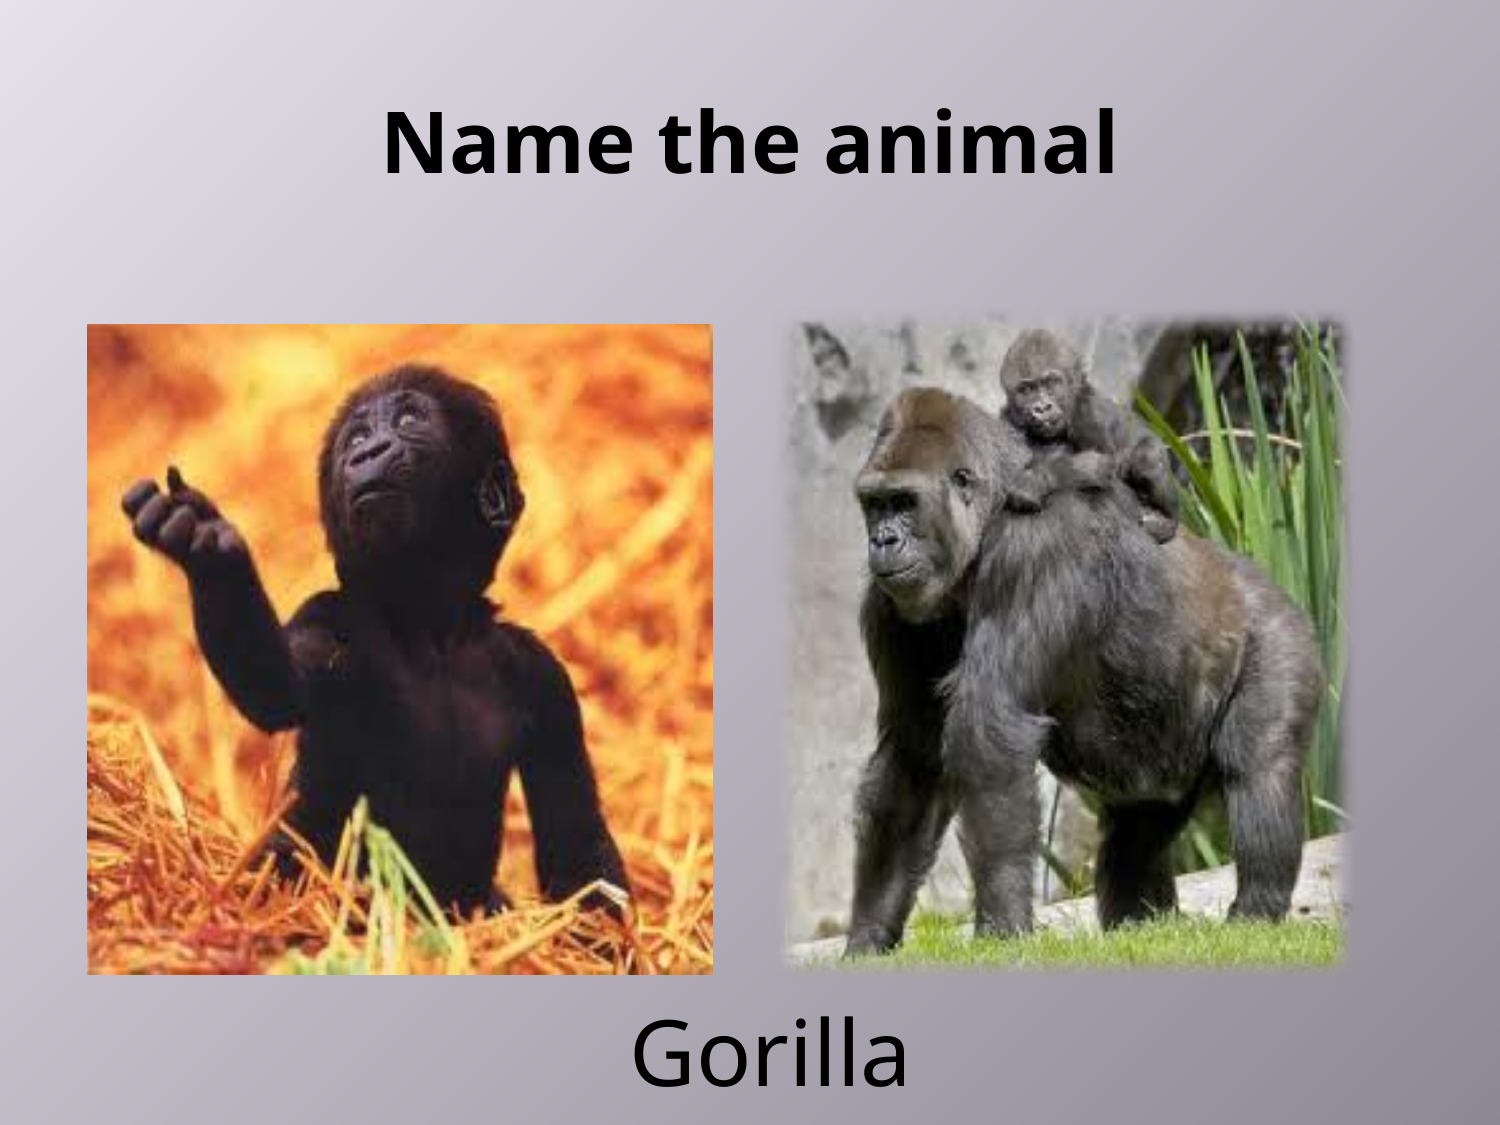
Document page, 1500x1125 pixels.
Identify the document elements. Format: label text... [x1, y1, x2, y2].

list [87, 324, 713, 976]
title Name the animal [75, 45, 1425, 233]
picture [771, 305, 1360, 981]
text_box Gorilla [246, 987, 1297, 1113]
